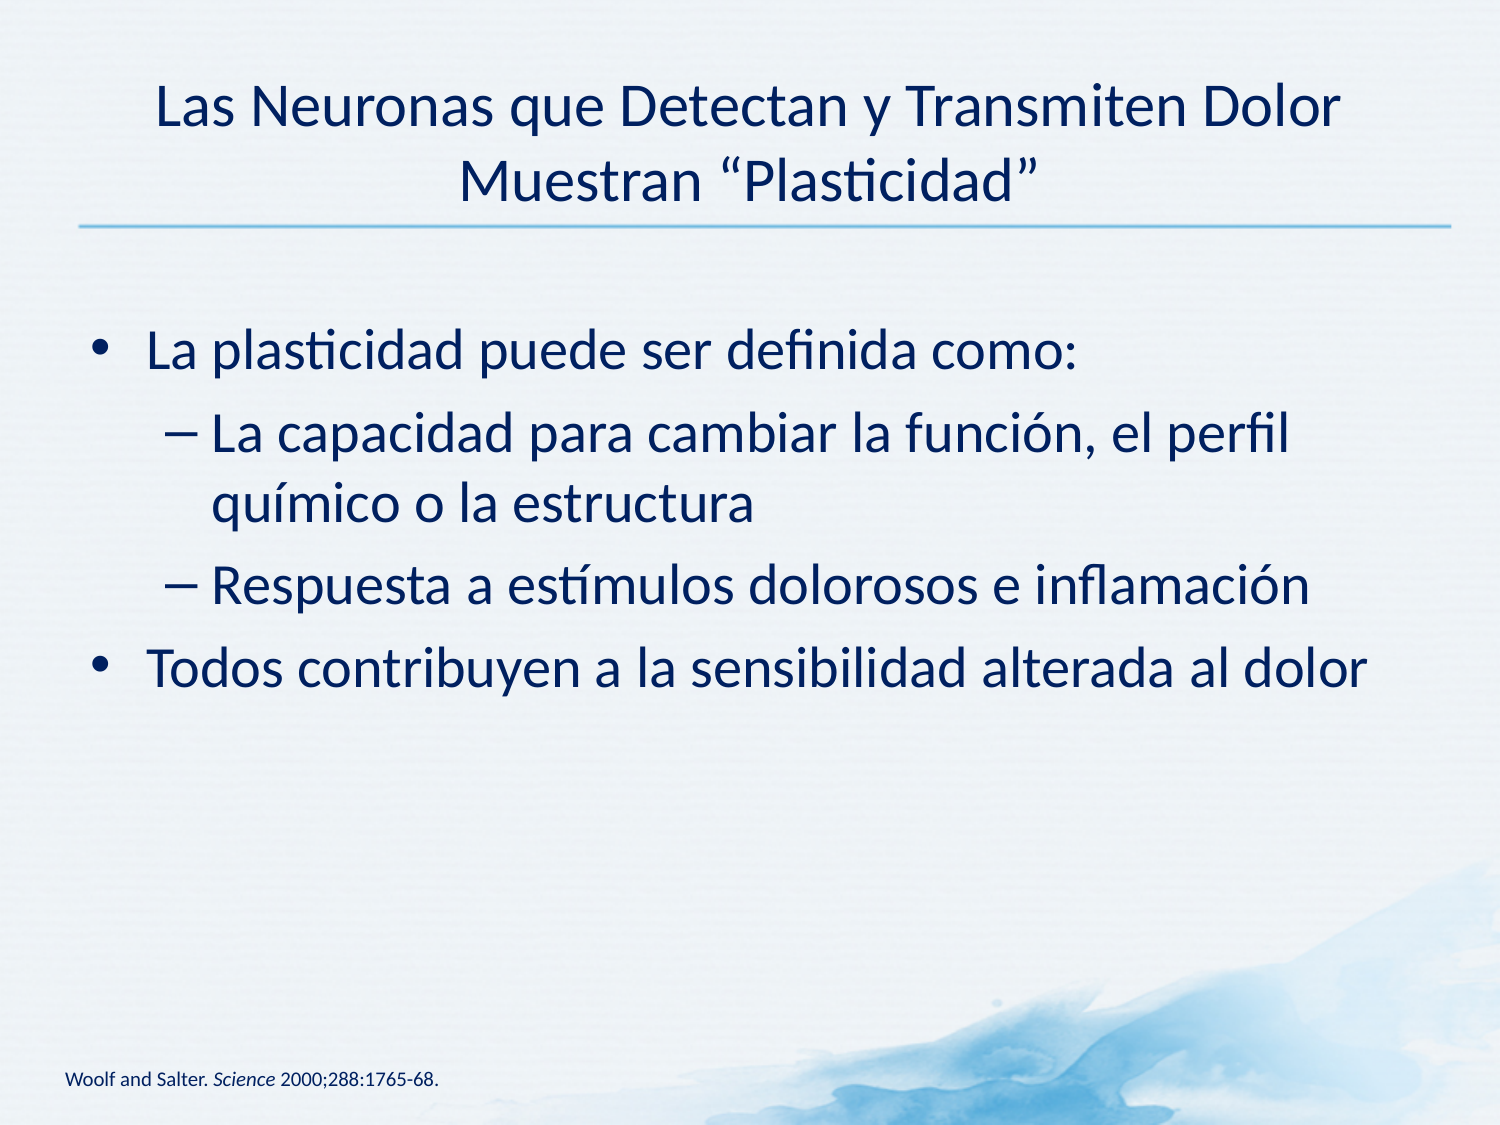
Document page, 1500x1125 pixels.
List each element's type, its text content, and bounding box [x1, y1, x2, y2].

picture [0, 0, 1500, 1125]
list La plasticidad puede ser definida como: La capacidad para cambiar la función, el perfil químico o la estructura Respuesta a estímulos dolorosos e inflamación Todos contribuyen a la sensibilidad alterada al dolor [75, 304, 1425, 1047]
title Las Neuronas que Detectan y Transmiten Dolor Muestran “Plasticidad” [75, 45, 1425, 233]
text_box Woolf and Salter. Science 2000;288:1765-68. [64, 1065, 1464, 1091]
